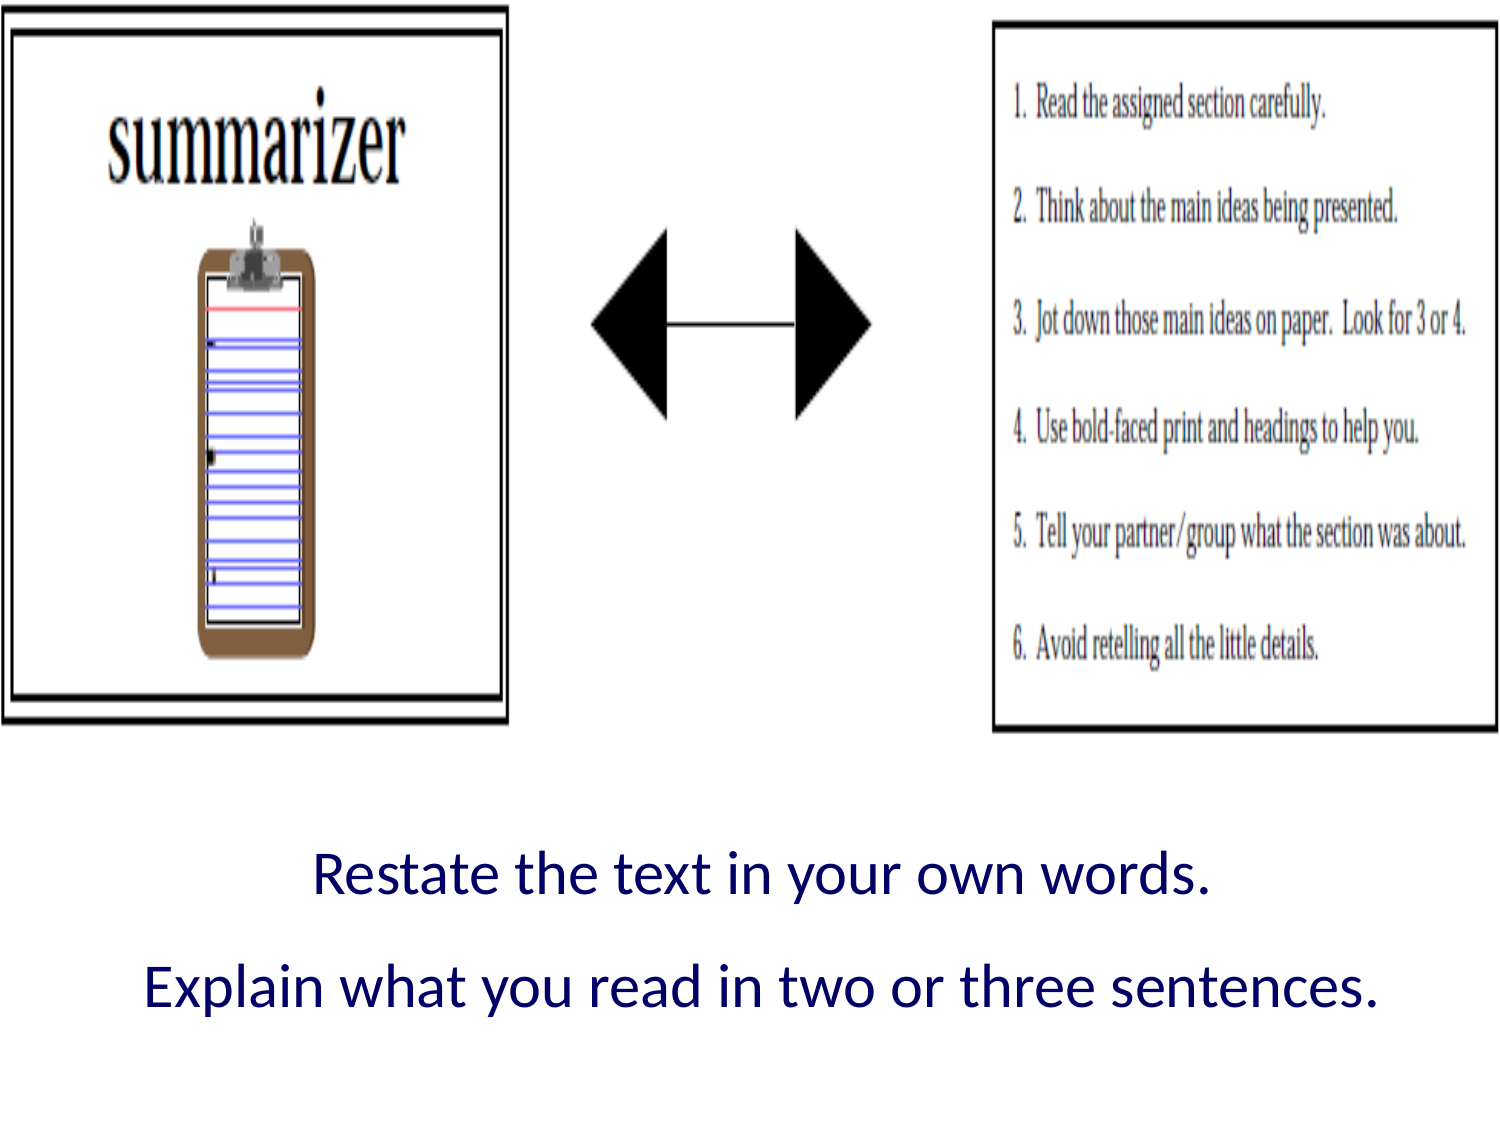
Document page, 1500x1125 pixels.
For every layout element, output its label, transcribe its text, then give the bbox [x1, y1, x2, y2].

picture [0, 0, 1500, 738]
text_box Restate the text in your own words. Explain what you read in two or three sentences. [99, 787, 1425, 1027]
